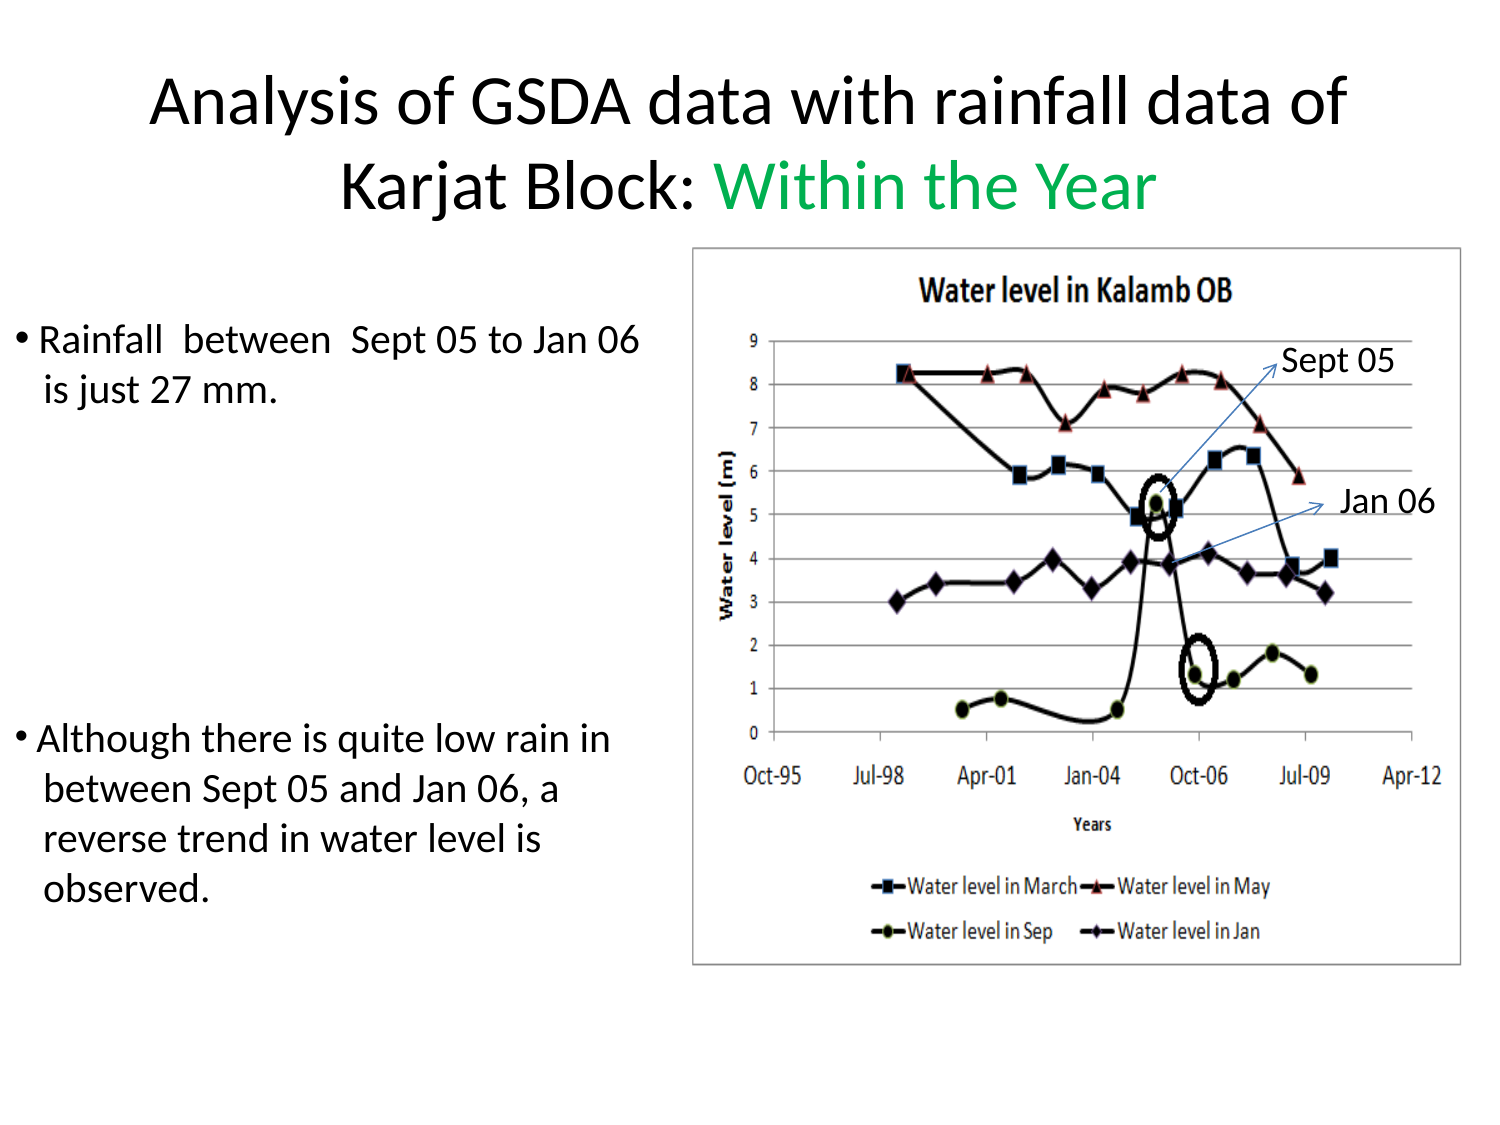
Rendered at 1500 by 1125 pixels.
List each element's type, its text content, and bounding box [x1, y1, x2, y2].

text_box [1154, 368, 1284, 487]
text_box Rainfall between Sept 05 to Jan 06 is just 27 mm. [0, 304, 686, 420]
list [691, 245, 1466, 979]
text_box Although there is quite low rain in between Sept 05 and Jan 06, a reverse trend in water level is observed. [0, 703, 686, 918]
title Analysis of GSDA data with rainfall data of Karjat Block: Within the Year [75, 45, 1425, 233]
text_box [1171, 503, 1325, 563]
